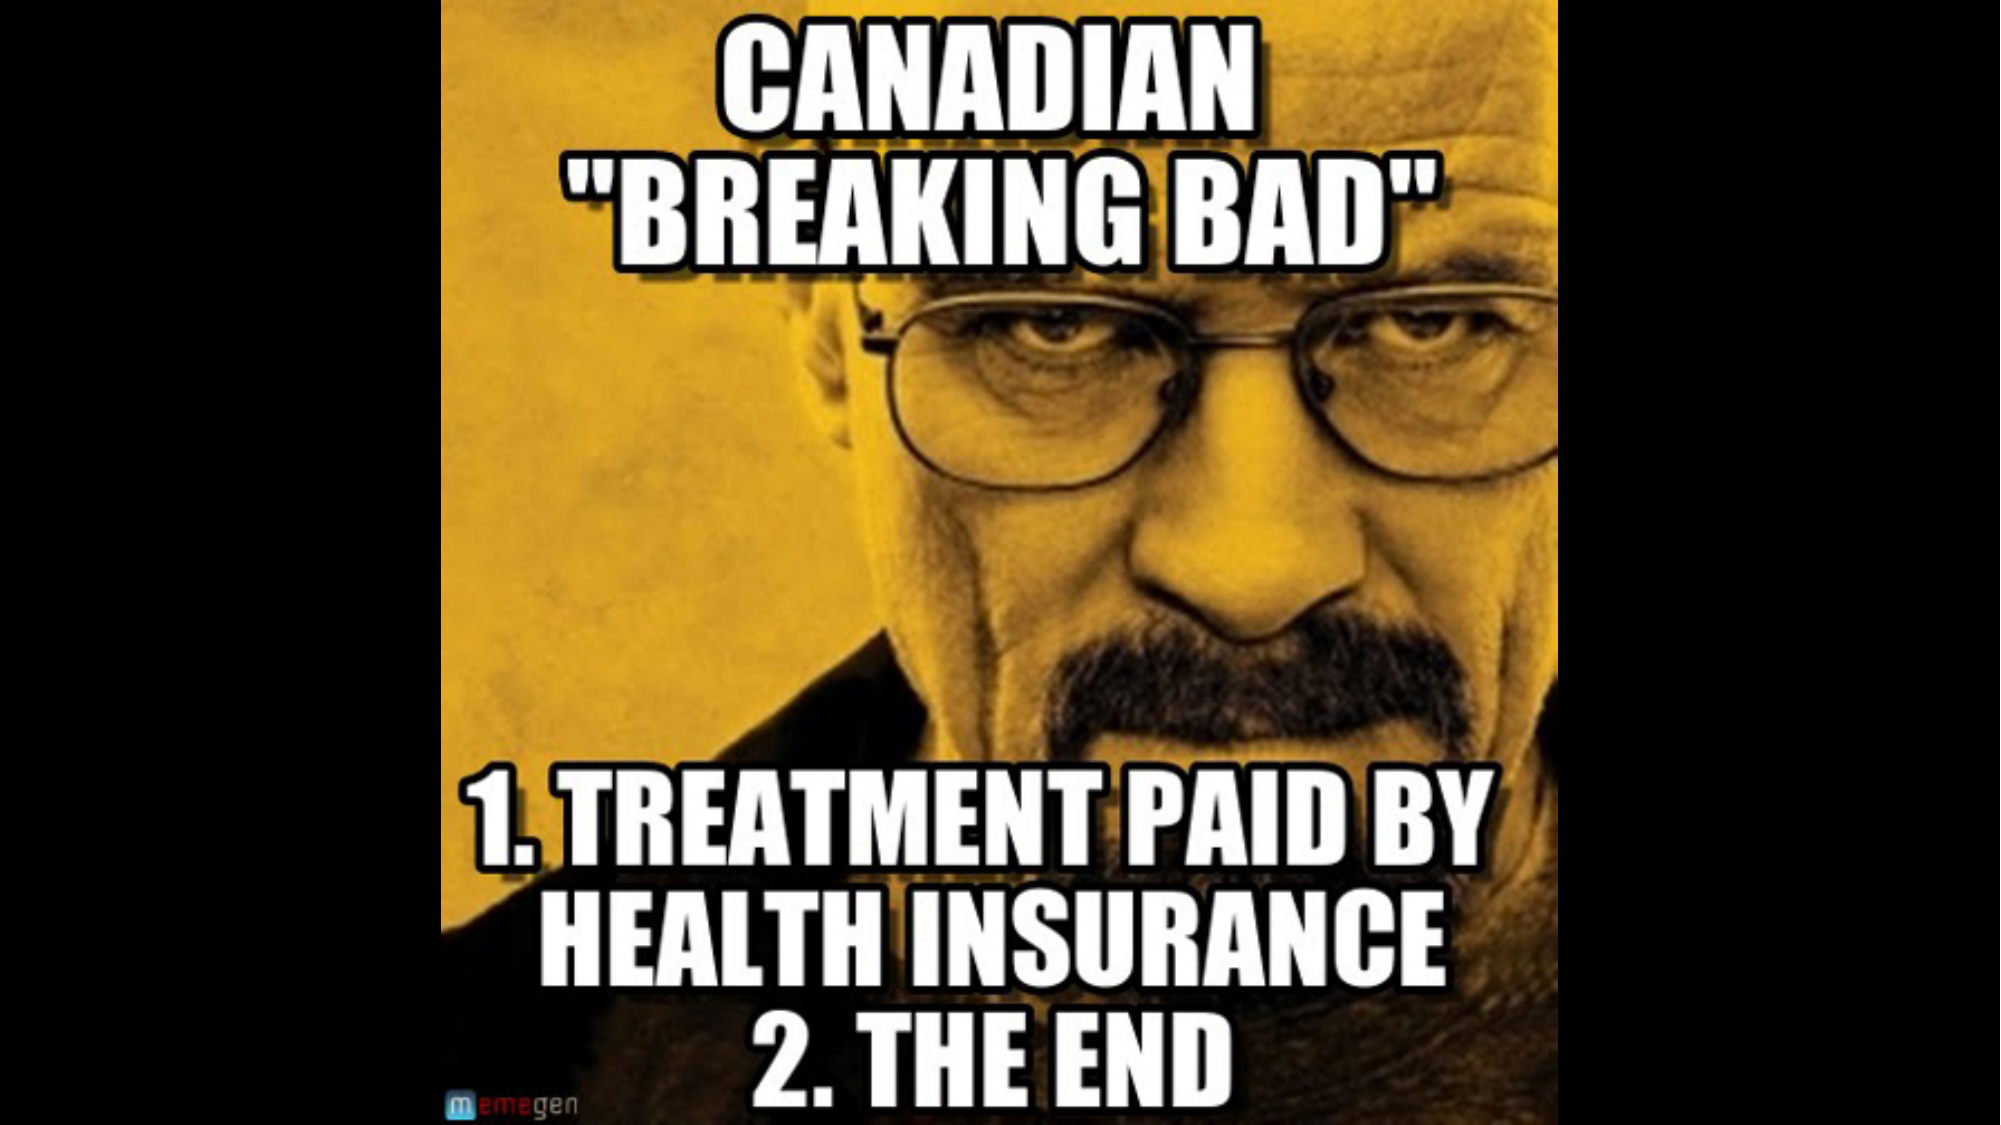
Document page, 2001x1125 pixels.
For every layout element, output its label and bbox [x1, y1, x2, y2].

picture [441, 0, 1558, 1125]
